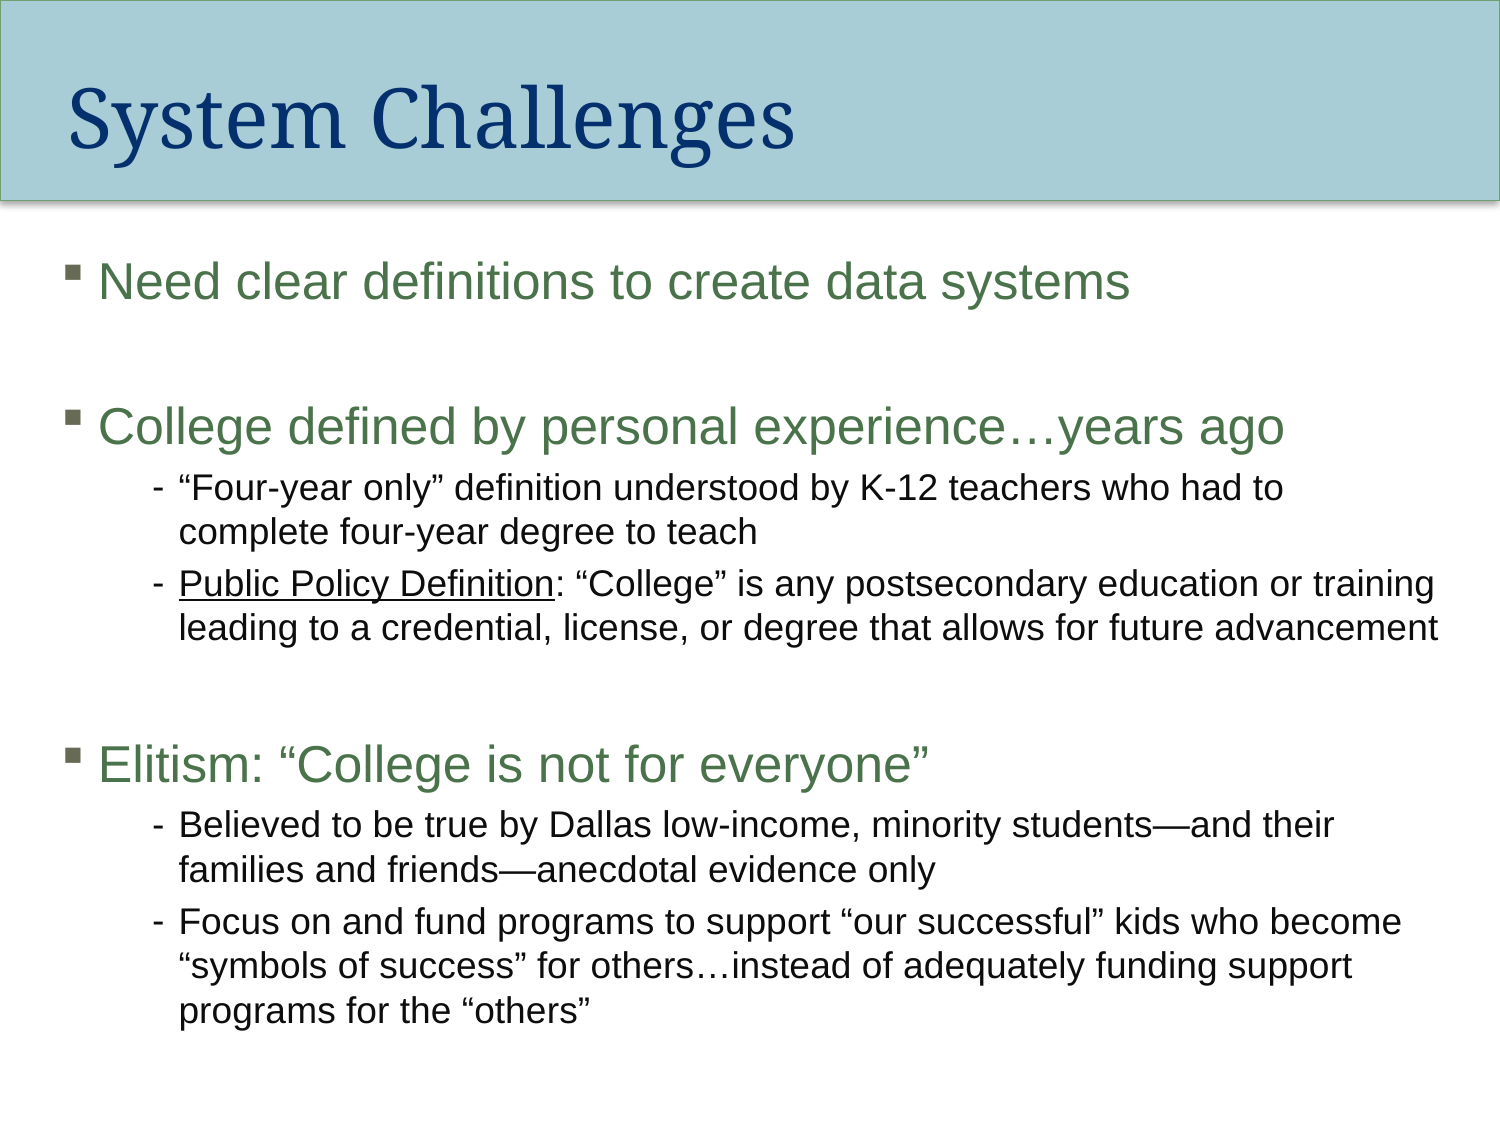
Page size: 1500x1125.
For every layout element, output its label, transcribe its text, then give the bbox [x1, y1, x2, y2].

title System Challenges [52, 30, 1500, 201]
list Need clear definitions to create data systems College defined by personal experience…years ago “Four-year only” definition understood by K-12 teachers who had to complete four-year degree to teach Public Policy Definition: “College” is any postsecondary education or training leading to a credential, license, or degree that allows for future advancement Elitism: “College is not for everyone” Believed to be true by Dallas low-income, minority students—and their families and friends—anecdotal evidence only Focus on and fund programs to support “our successful” kids who become “symbols of success” for others…instead of adequately funding support programs for the “others” [46, 240, 1459, 1060]
